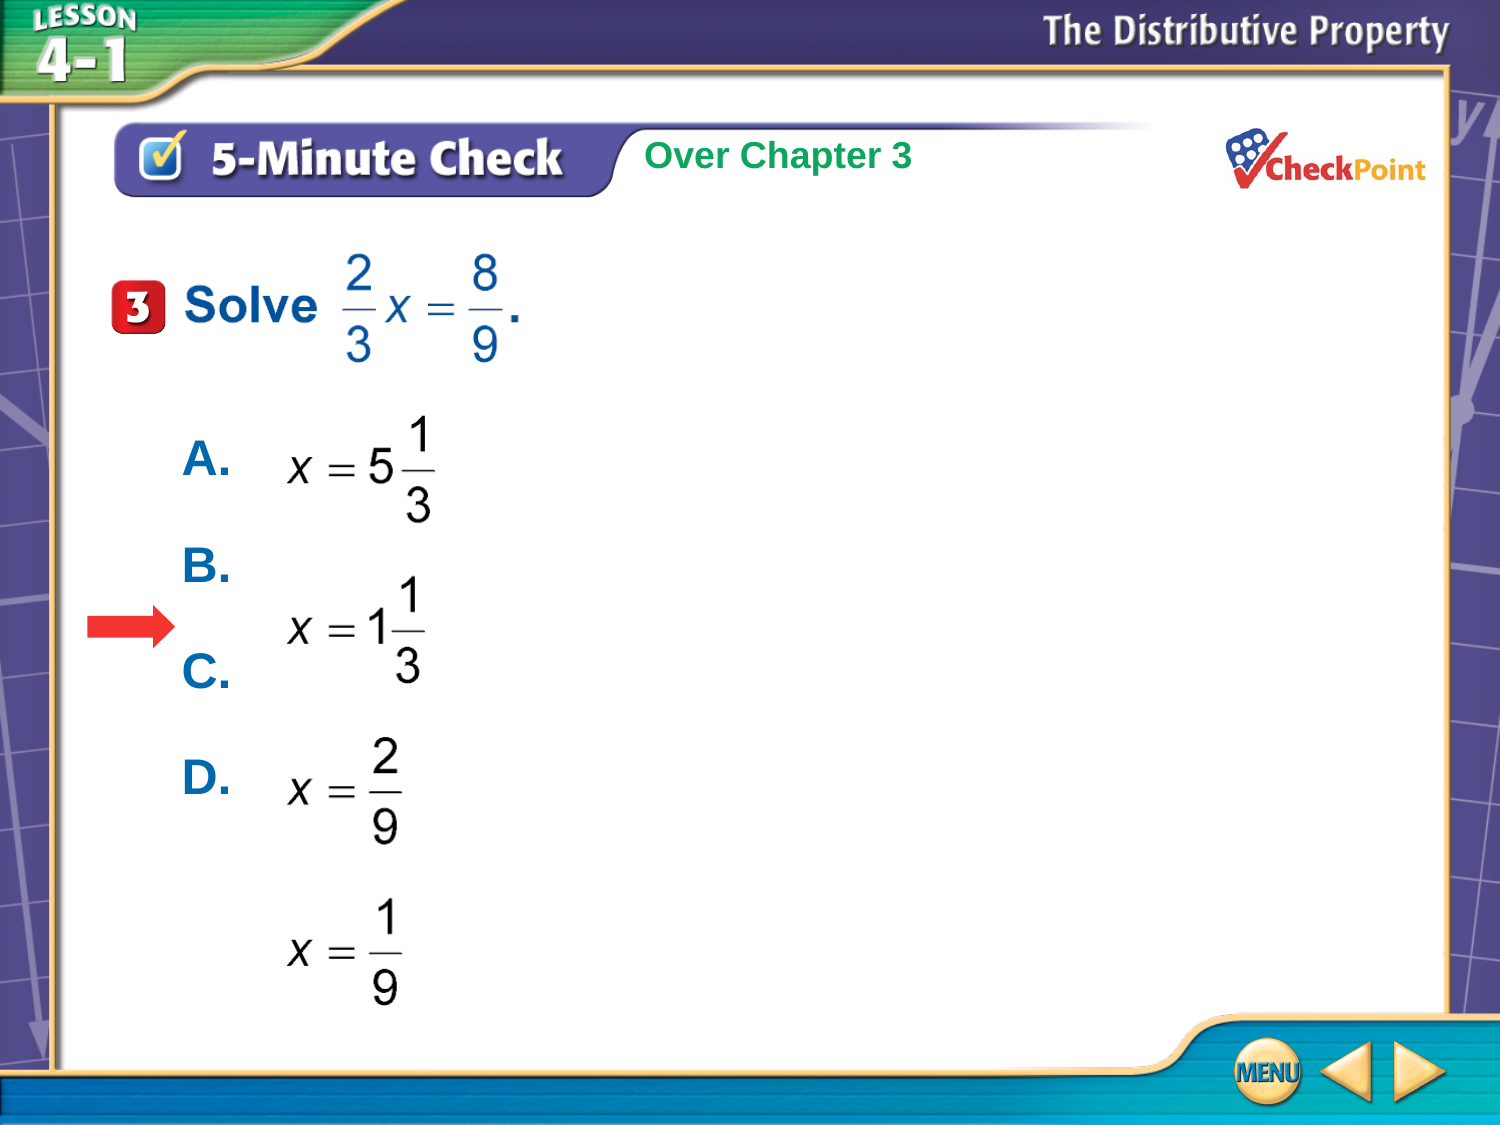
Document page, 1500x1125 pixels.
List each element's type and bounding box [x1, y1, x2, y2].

picture [0, 0, 1500, 1125]
text_box [87, 604, 169, 649]
text_box [174, 403, 636, 1015]
picture [1003, 1024, 1500, 1117]
